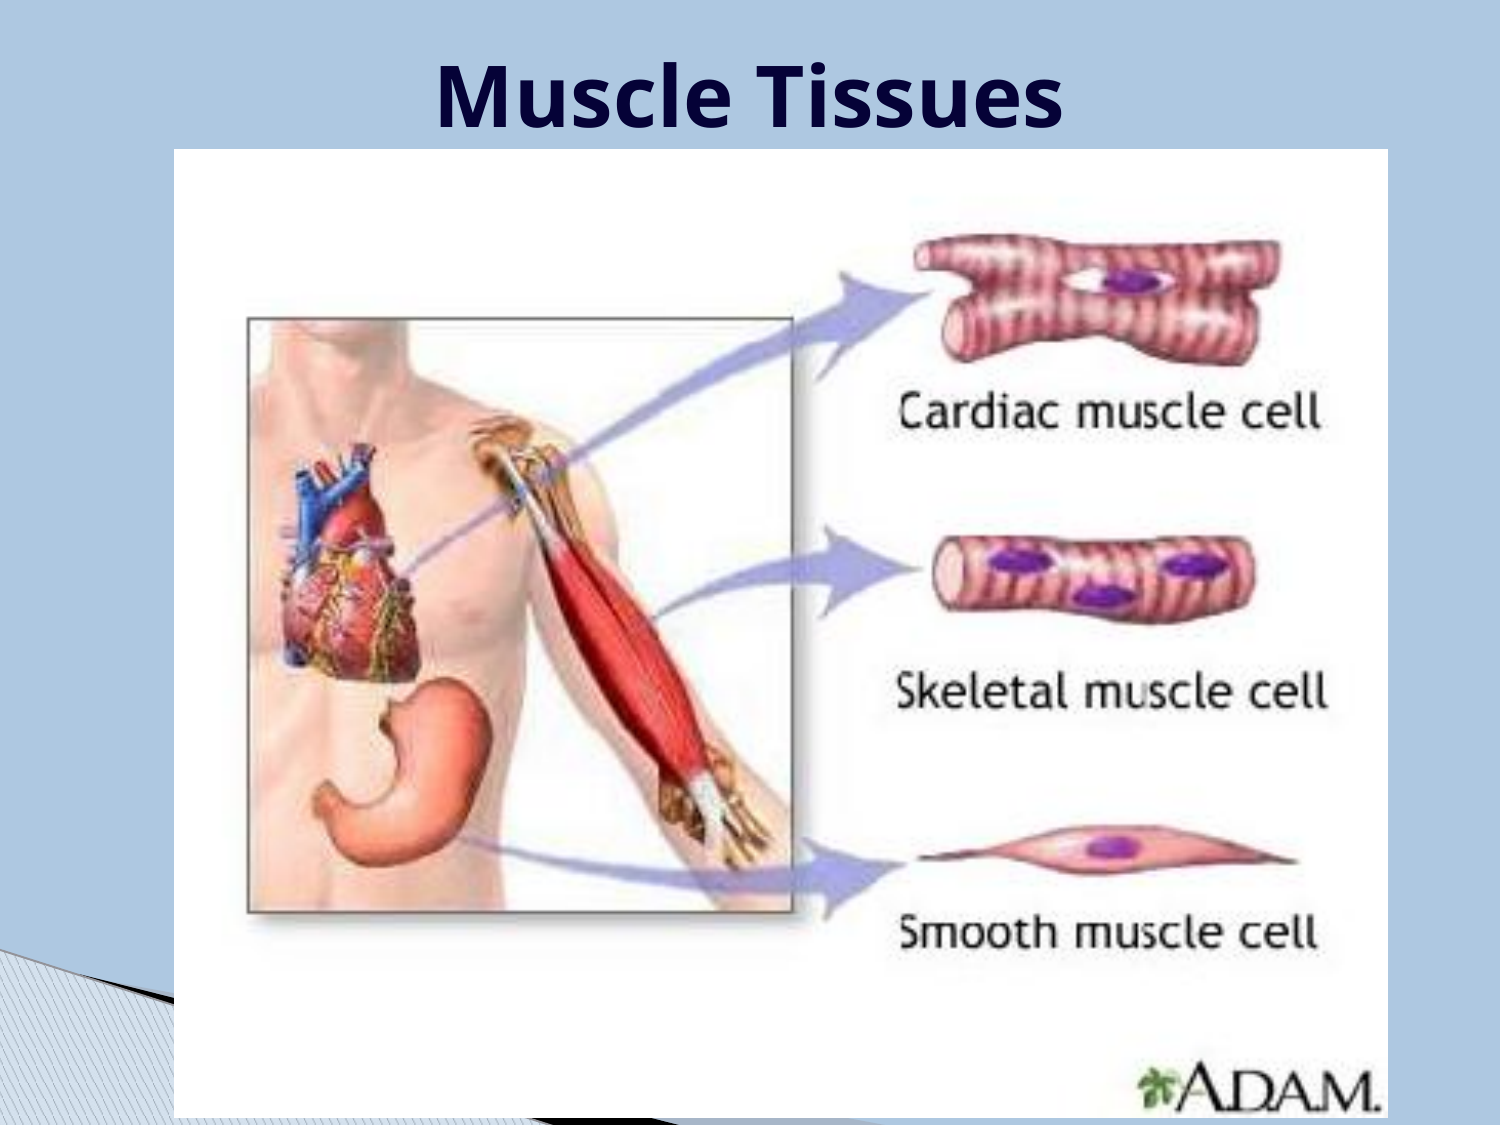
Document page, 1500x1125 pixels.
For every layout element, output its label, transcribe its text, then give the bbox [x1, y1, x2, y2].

title Muscle Tissues [75, 0, 1425, 188]
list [174, 149, 1388, 1118]
